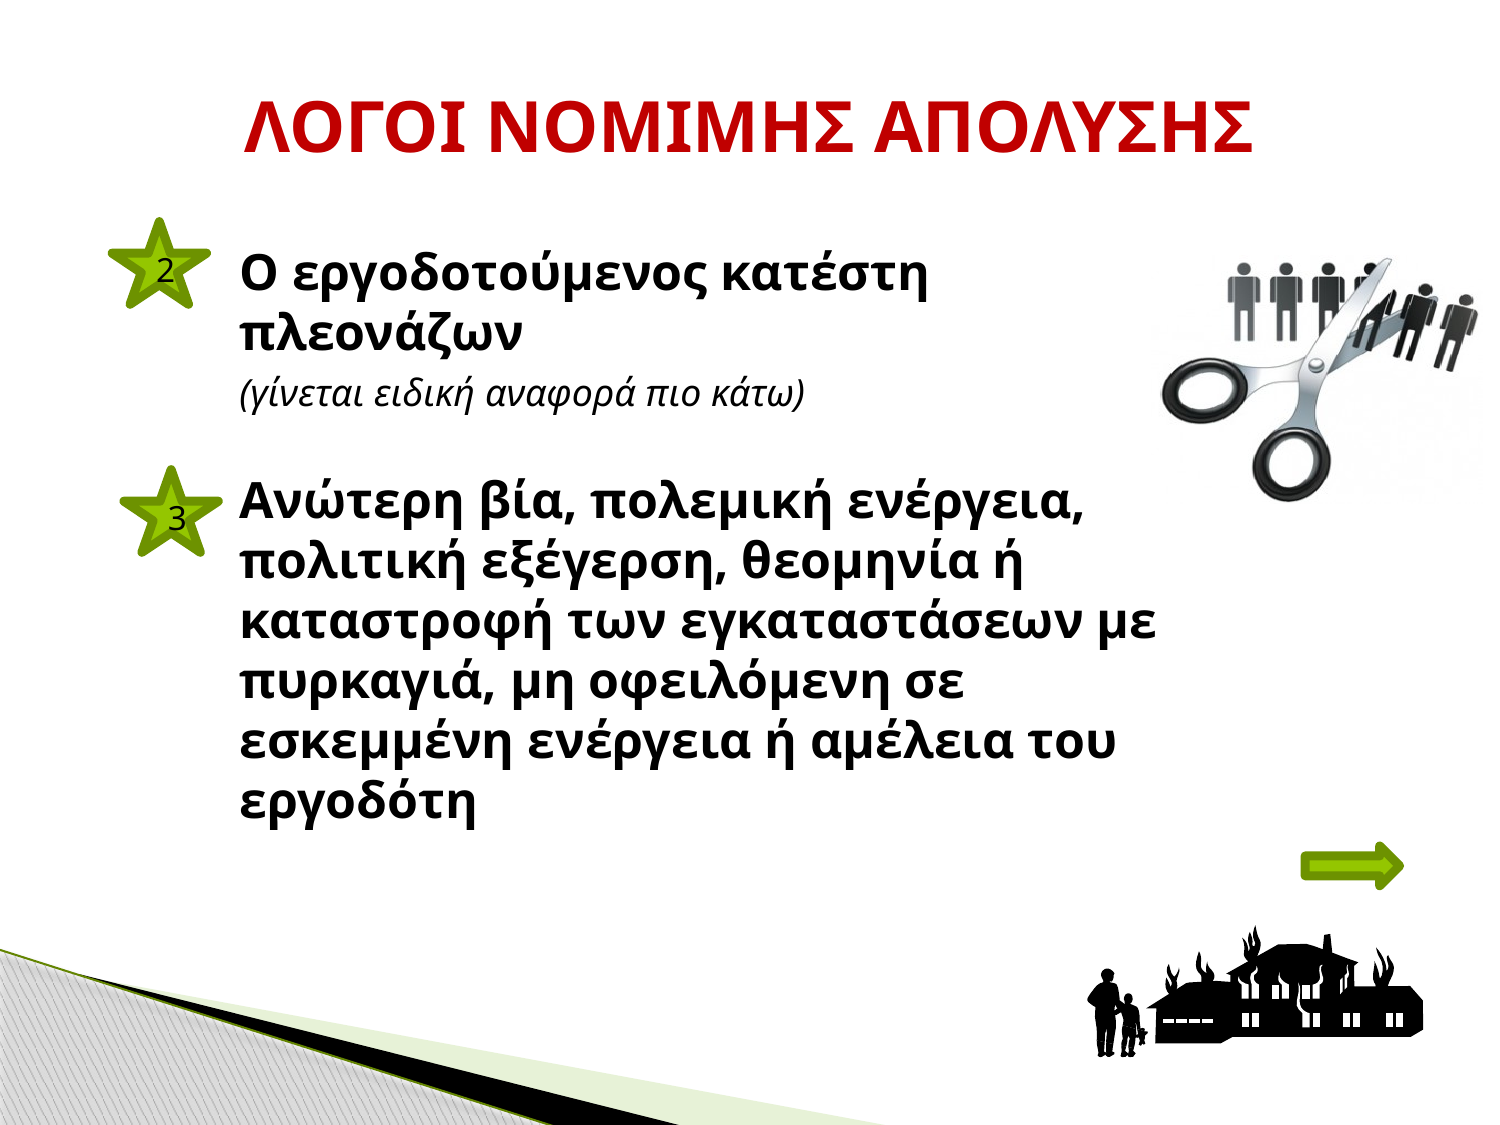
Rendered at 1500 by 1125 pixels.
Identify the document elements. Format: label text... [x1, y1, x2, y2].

picture [1085, 924, 1424, 1059]
picture [1151, 255, 1483, 504]
title ΛΟΓΟΙ ΝΟΜΙΜΗΣ ΑΠΟΛΥΣΗΣ [75, 30, 1425, 219]
text_box [1300, 841, 1405, 891]
text_box 3 [119, 465, 223, 557]
list Ο εργοδοτούμενος κατέστη πλεονάζων (γίνεται ειδική αναφορά πιο κάτω) Ανώτερη βία, πολεμική ενέργεια, πολιτική εξέγερση, θεομηνία ή καταστροφή των εγκαταστάσεων με πυρκαγιά, μη οφειλόμενη σε εσκεμμένη ενέργεια ή αμέλεια του εργοδότη [206, 233, 1188, 917]
text_box 2 [107, 219, 211, 309]
